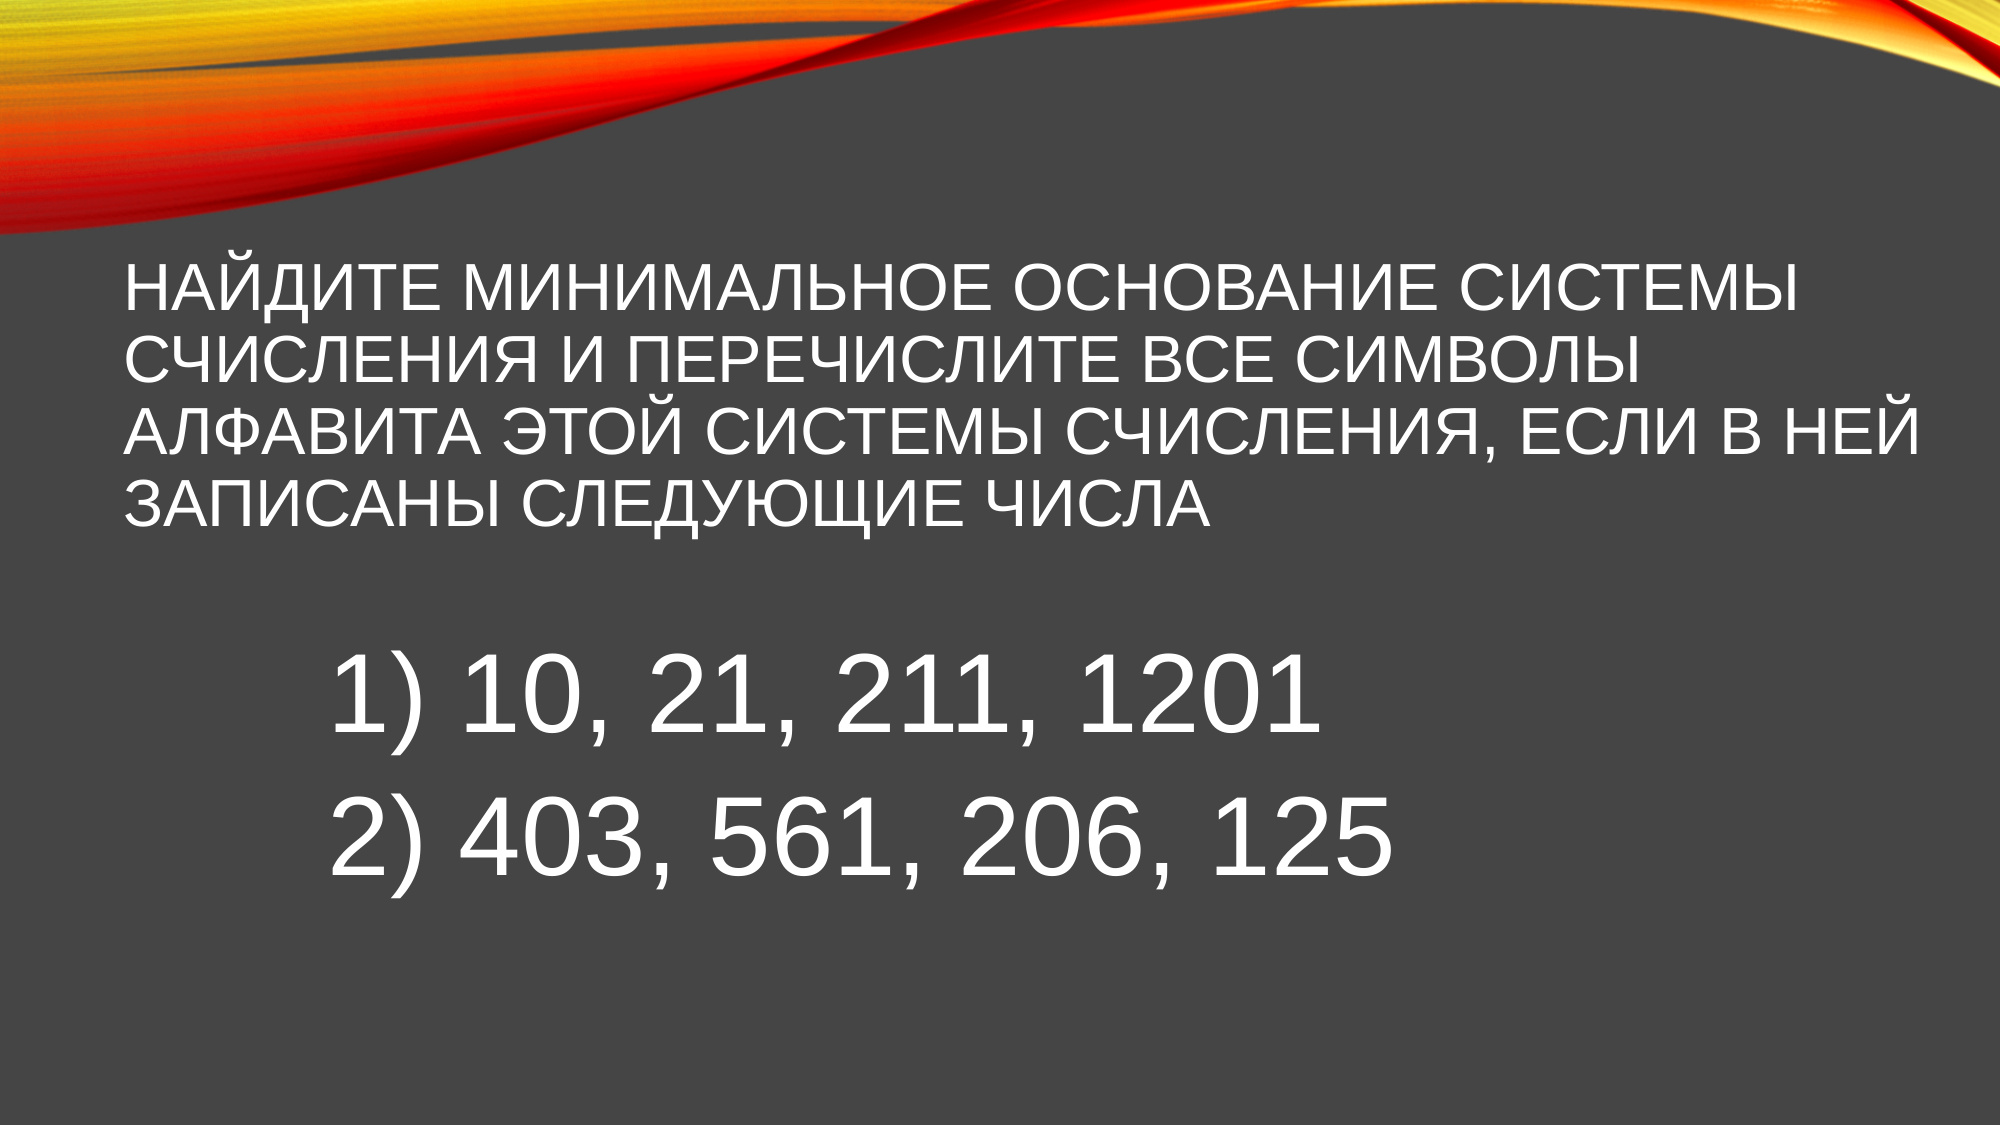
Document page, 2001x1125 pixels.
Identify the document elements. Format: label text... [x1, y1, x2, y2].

list 1) 10, 21, 211, 1201 2) 403, 561, 206, 125 [312, 627, 2000, 1125]
title Найдите минимальное основание системы счисления и перечислите все символы алфавита этой системы счисления, если в ней записаны следующие числа [108, 290, 1953, 503]
picture [0, 0, 2000, 237]
